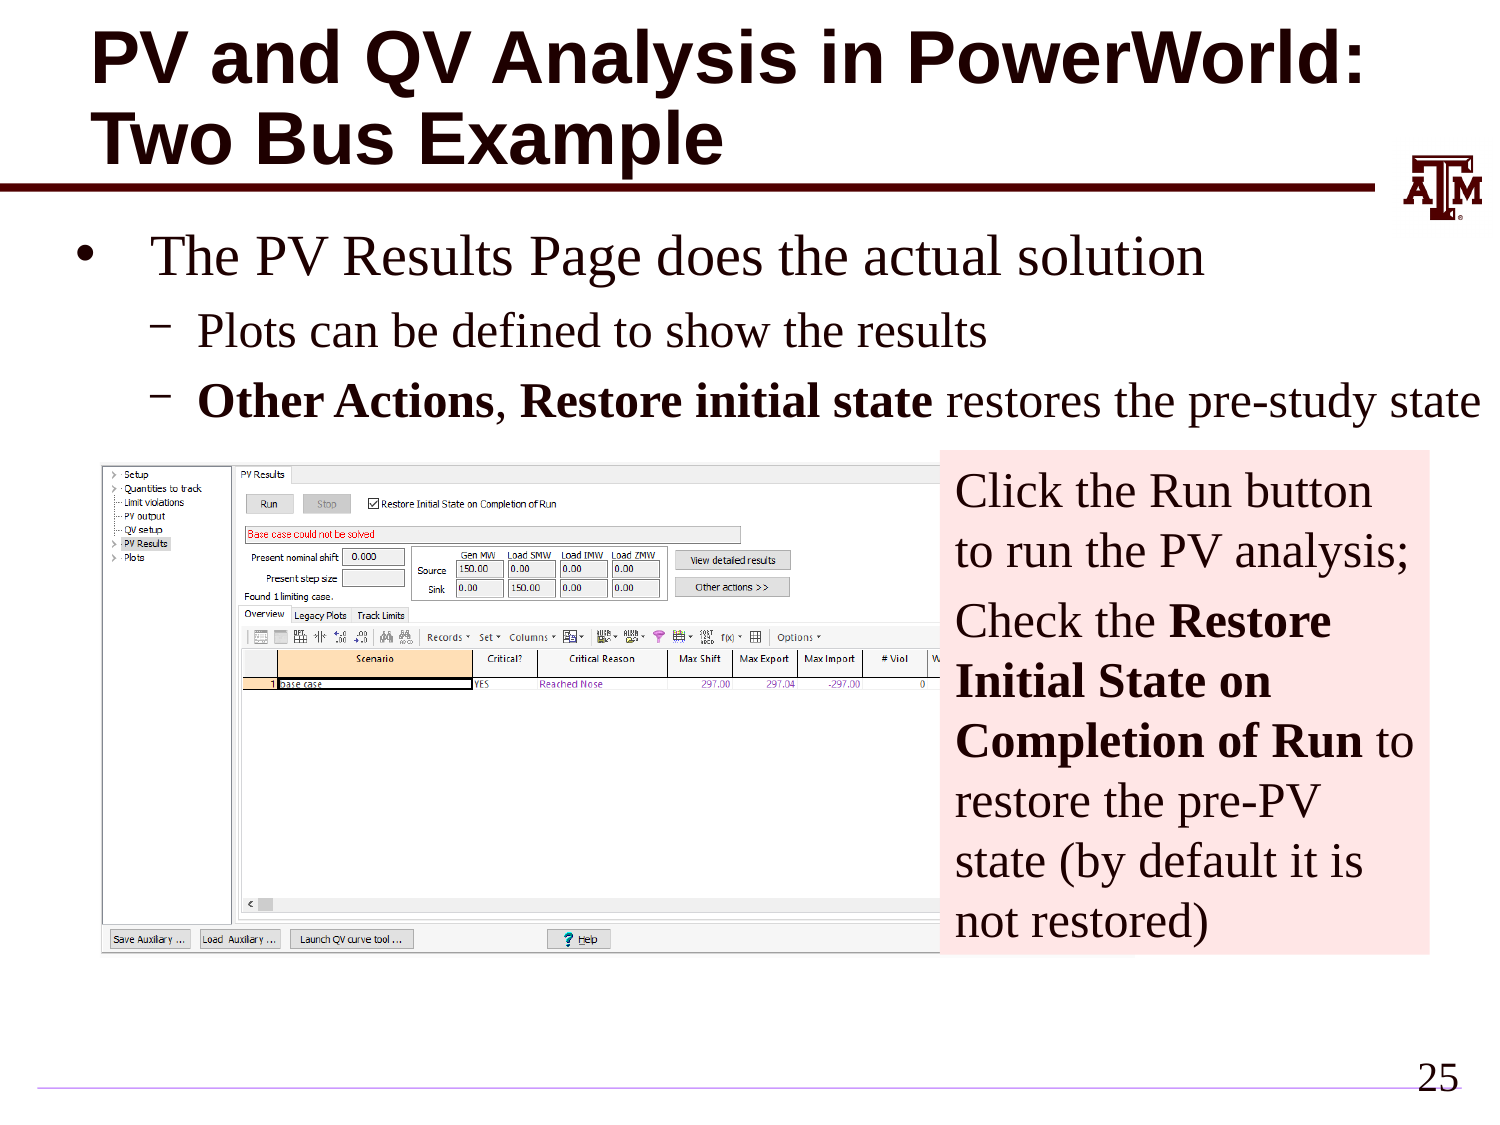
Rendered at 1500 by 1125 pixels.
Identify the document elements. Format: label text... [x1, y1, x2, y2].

text_box Click the Run button to run the PV analysis; Check the Restore Initial State on Completion of Run to restore the pre-PV state (by default it is not restored) [939, 450, 1430, 955]
list The PV Results Page does the actual solution Plots can be defined to show the results Other Actions, Restore initial state restores the pre-study state [59, 209, 1500, 463]
picture [99, 462, 1136, 958]
text_box 24 [1162, 1037, 1475, 1113]
picture [1392, 137, 1493, 209]
title PV and QV Analysis in PowerWorld: Two Bus Example [74, 12, 1451, 188]
